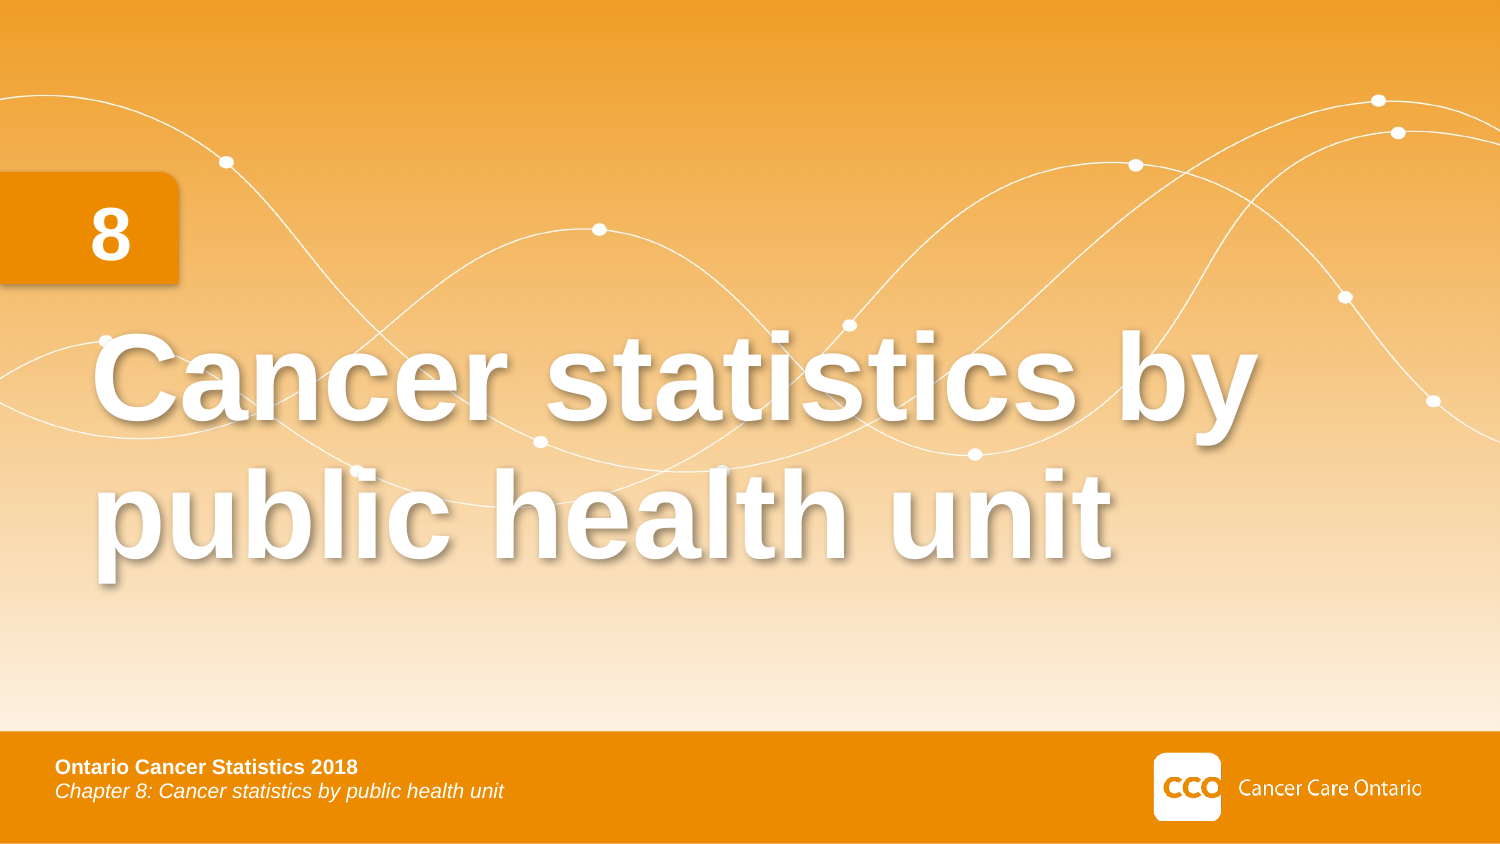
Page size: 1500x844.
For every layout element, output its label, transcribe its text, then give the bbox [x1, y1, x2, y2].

text_box Cancer statistics by public health unit [74, 300, 1466, 594]
text_box [0, 171, 180, 285]
picture [0, 0, 1500, 731]
text_box Ontario Cancer Statistics 2018 Chapter 8: Cancer statistics by public health unit [39, 748, 534, 829]
picture [1153, 752, 1421, 821]
text_box 8 [75, 184, 252, 284]
text_box [0, 731, 1500, 844]
